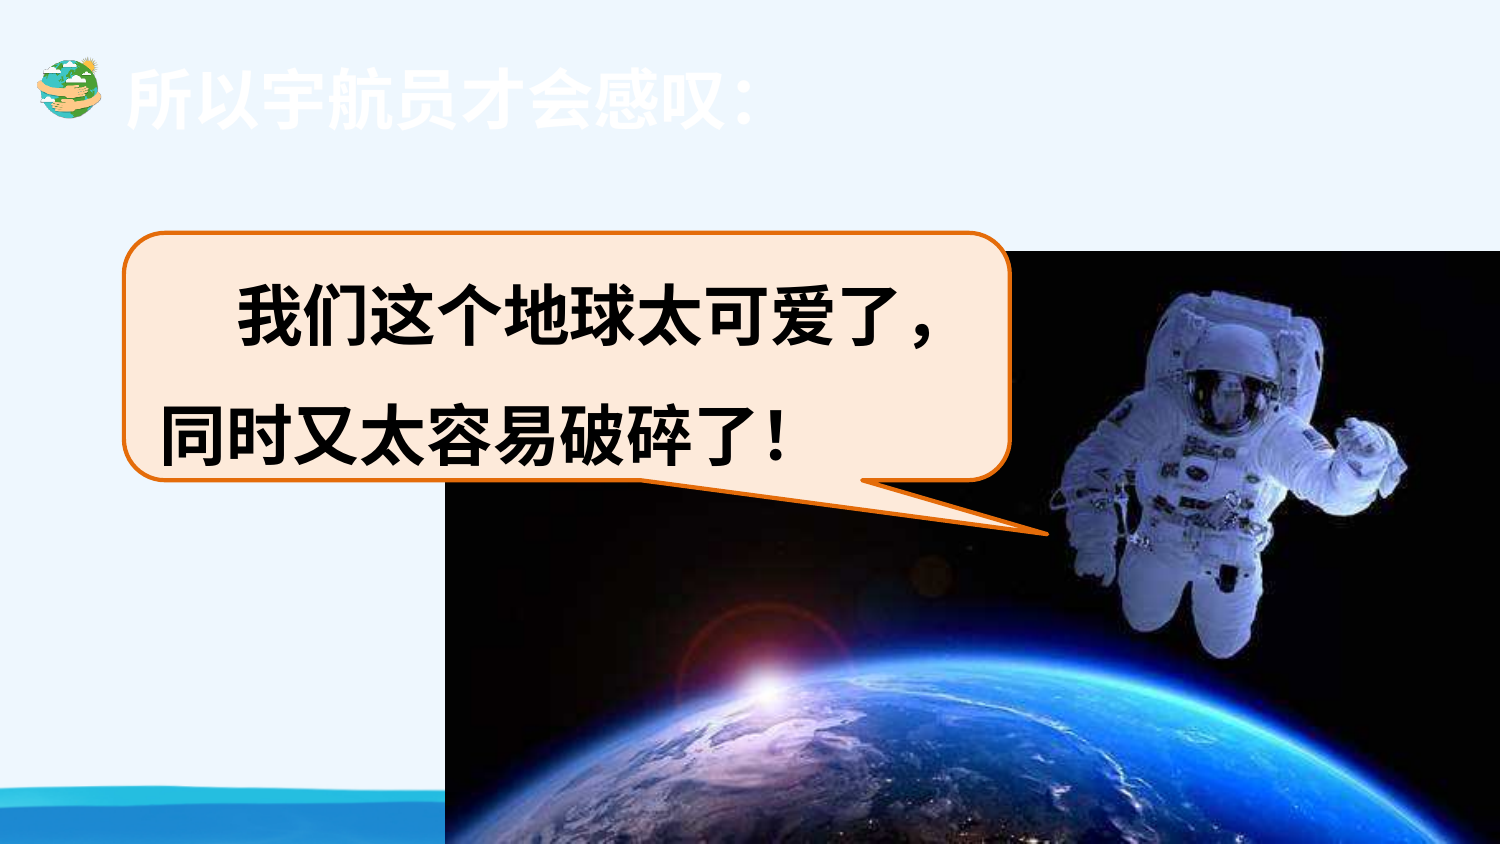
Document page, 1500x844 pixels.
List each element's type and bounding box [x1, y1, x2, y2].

picture [0, 0, 1500, 844]
text_box [123, 232, 1032, 481]
text_box [0, 34, 1429, 136]
